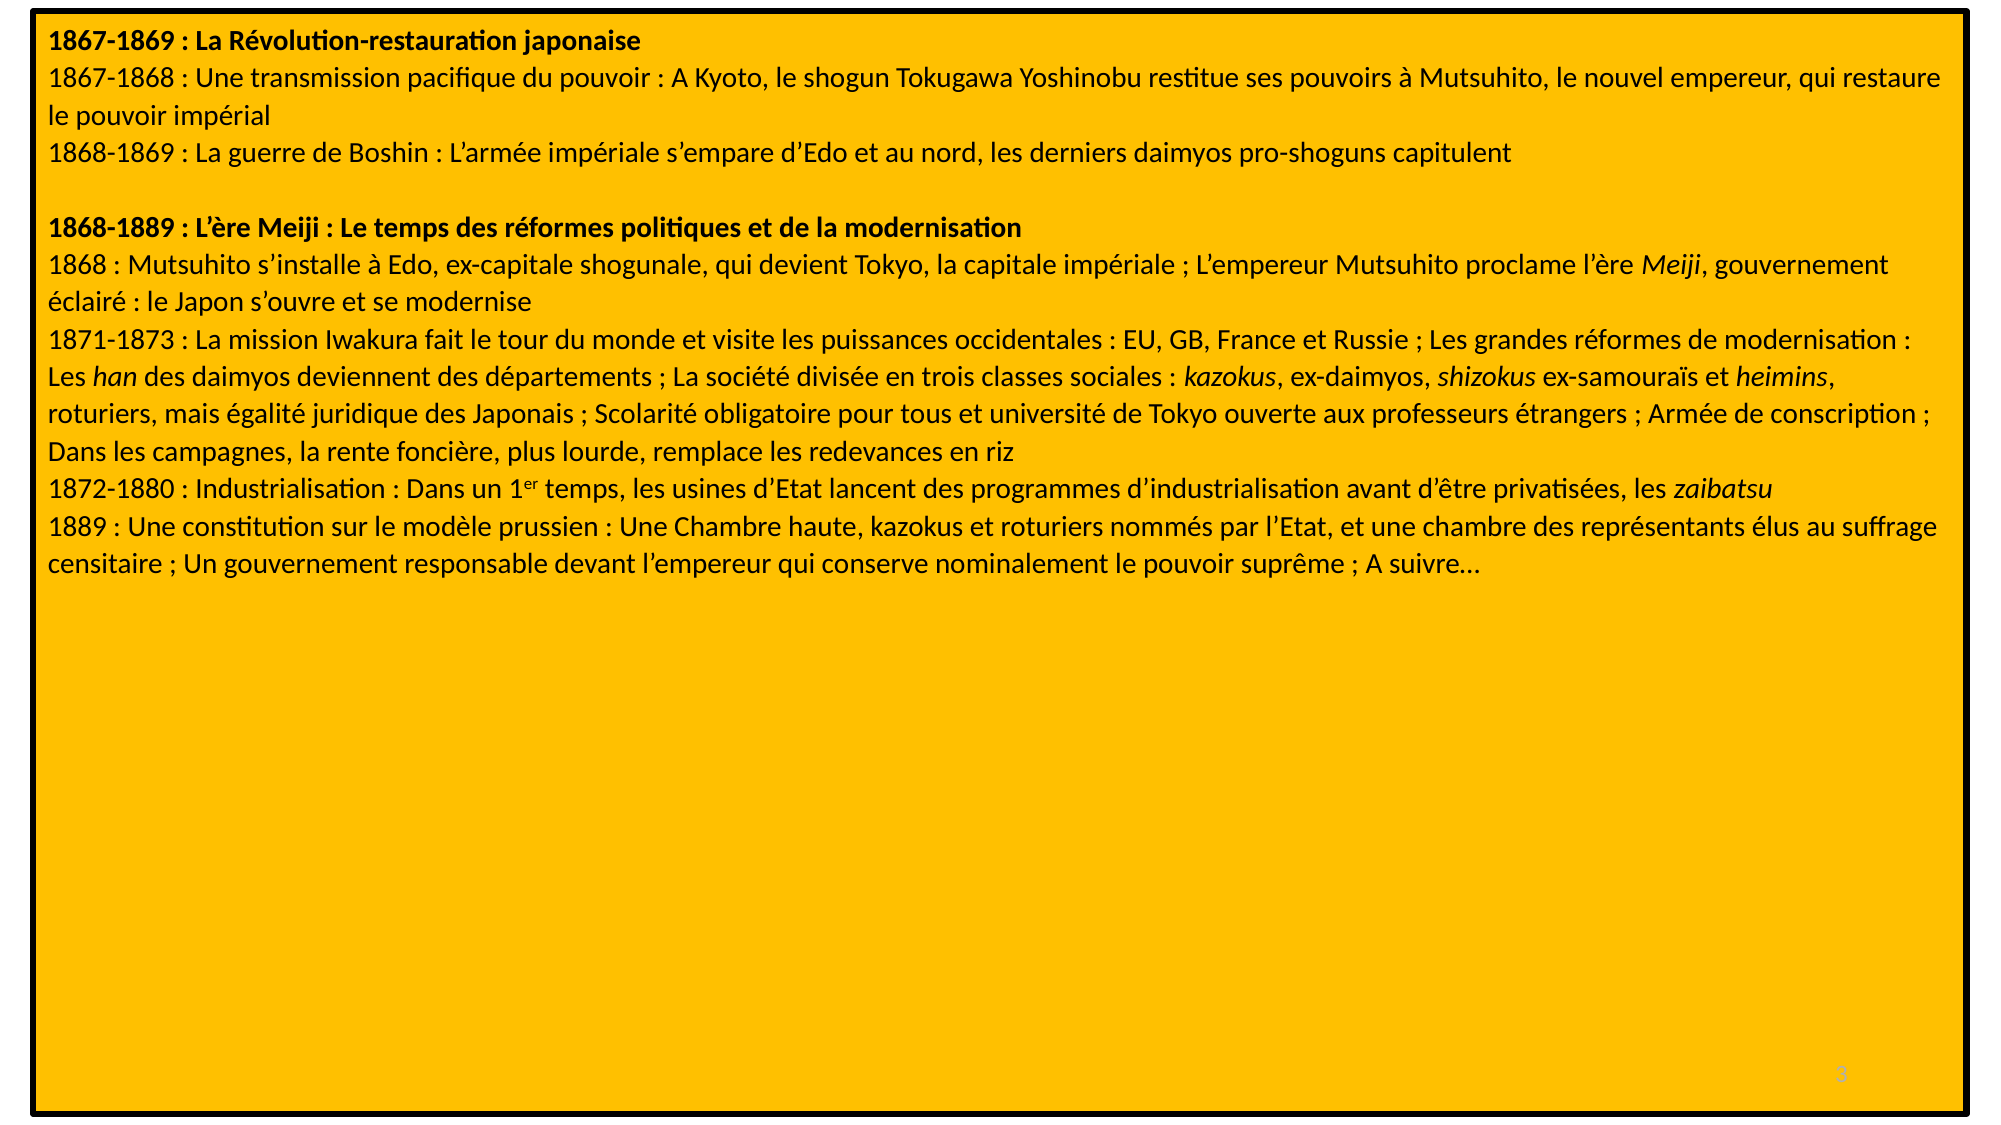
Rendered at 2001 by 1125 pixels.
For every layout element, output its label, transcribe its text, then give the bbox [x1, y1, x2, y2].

slide_number 3 [1412, 1042, 1863, 1103]
text_box 1867-1869 : La Révolution-restauration japonaise 1867-1868 : Une transmission pacifique du pouvoir : A Kyoto, le shogun Tokugawa Yoshinobu restitue ses pouvoirs à Mutsuhito, le nouvel empereur, qui restaure le pouvoir impérial 1868-1869 : La guerre de Boshin : L’armée impériale s’empare d’Edo et au nord, les derniers daimyos pro-shoguns capitulent 1868-1889 : L’ère Meiji : Le temps des réformes politiques et de la modernisation 1868 : Mutsuhito s’installe à Edo, ex-capitale shogunale, qui devient Tokyo, la capitale impériale ; L’empereur Mutsuhito proclame l’ère Meiji, gouvernement éclairé : le Japon s’ouvre et se modernise 1871-1873 : La mission Iwakura fait le tour du monde et visite les puissances occidentales : EU, GB, France et Russie ; Les grandes réformes de modernisation : Les han des daimyos deviennent des départements ; La société divisée en trois classes sociales : kazokus, ex-daimyos, shizokus ex-samouraïs et heimins, roturiers, mais égalité juridique des Japonais ; Scolarité obligatoire pour tous et université de Tokyo ouverte aux professeurs étrangers ; Armée de conscription ; Dans les campagnes, la rente foncière, plus lourde, remplace les redevances en riz 1872-1880 : Industrialisation : Dans un 1er temps, les usines d’Etat lancent des programmes d’industrialisation avant d’être privatisées, les zaibatsu 1889 : Une constitution sur le modèle prussien : Une Chambre haute, kazokus et roturiers nommés par l’Etat, et une chambre des représentants élus au suffrage censitaire ; Un gouvernement responsable devant l’empereur qui conserve nominalement le pouvoir suprême ; A suivre… [33, 11, 1967, 1114]
